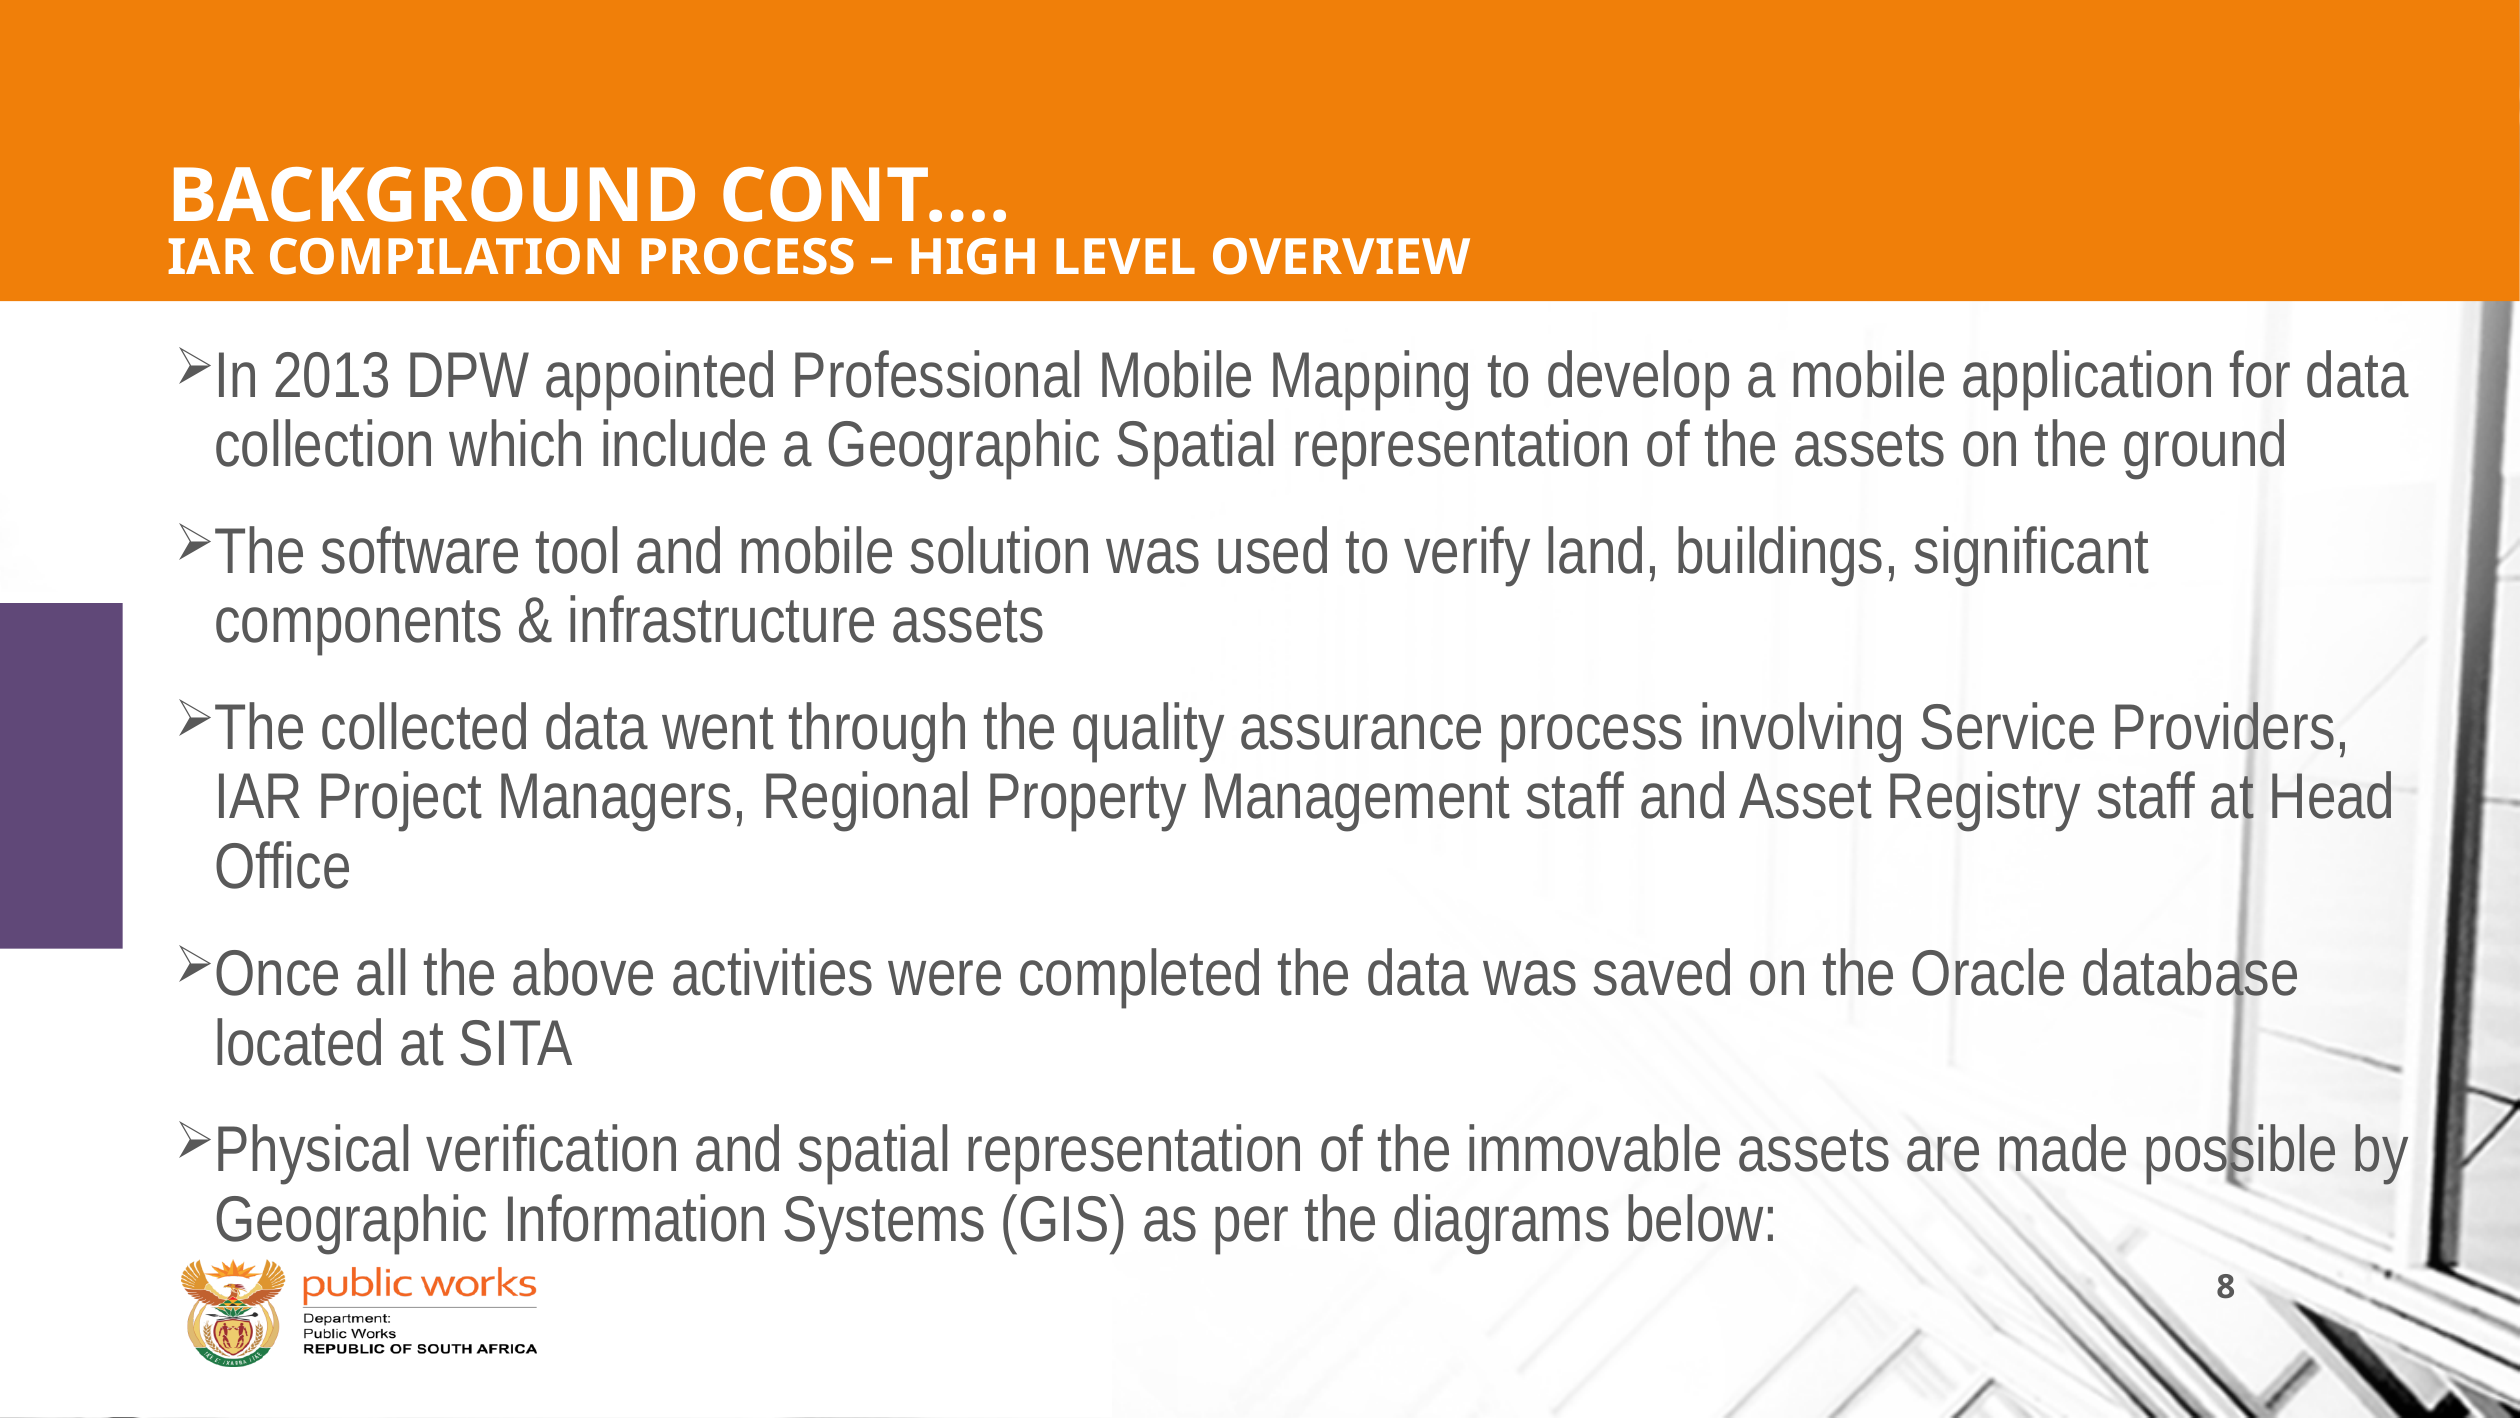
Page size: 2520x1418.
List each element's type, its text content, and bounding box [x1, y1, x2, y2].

title BACKGROUND CONT…. IAR COMPILATION PROCESS – HIGH LEVEL OVERVIEW [152, 70, 1842, 292]
list In 2013 DPW appointed Professional Mobile Mapping to develop a mobile application for data collection which include a Geographic Spatial representation of the assets on the ground The software tool and mobile solution was used to verify land, buildings, significant components & infrastructure assets The collected data went through the quality assurance process involving Service Providers, IAR Project Managers, Regional Property Management staff and Asset Registry staff at Head Office Once all the above activities were completed the data was saved on the Oracle database located at SITA Physical verification and spatial representation of the immovable assets are made possible by Geographic Information Systems (GIS) as per the diagrams below: [152, 333, 2465, 1264]
picture [181, 1264, 537, 1367]
picture [0, 302, 2520, 1418]
